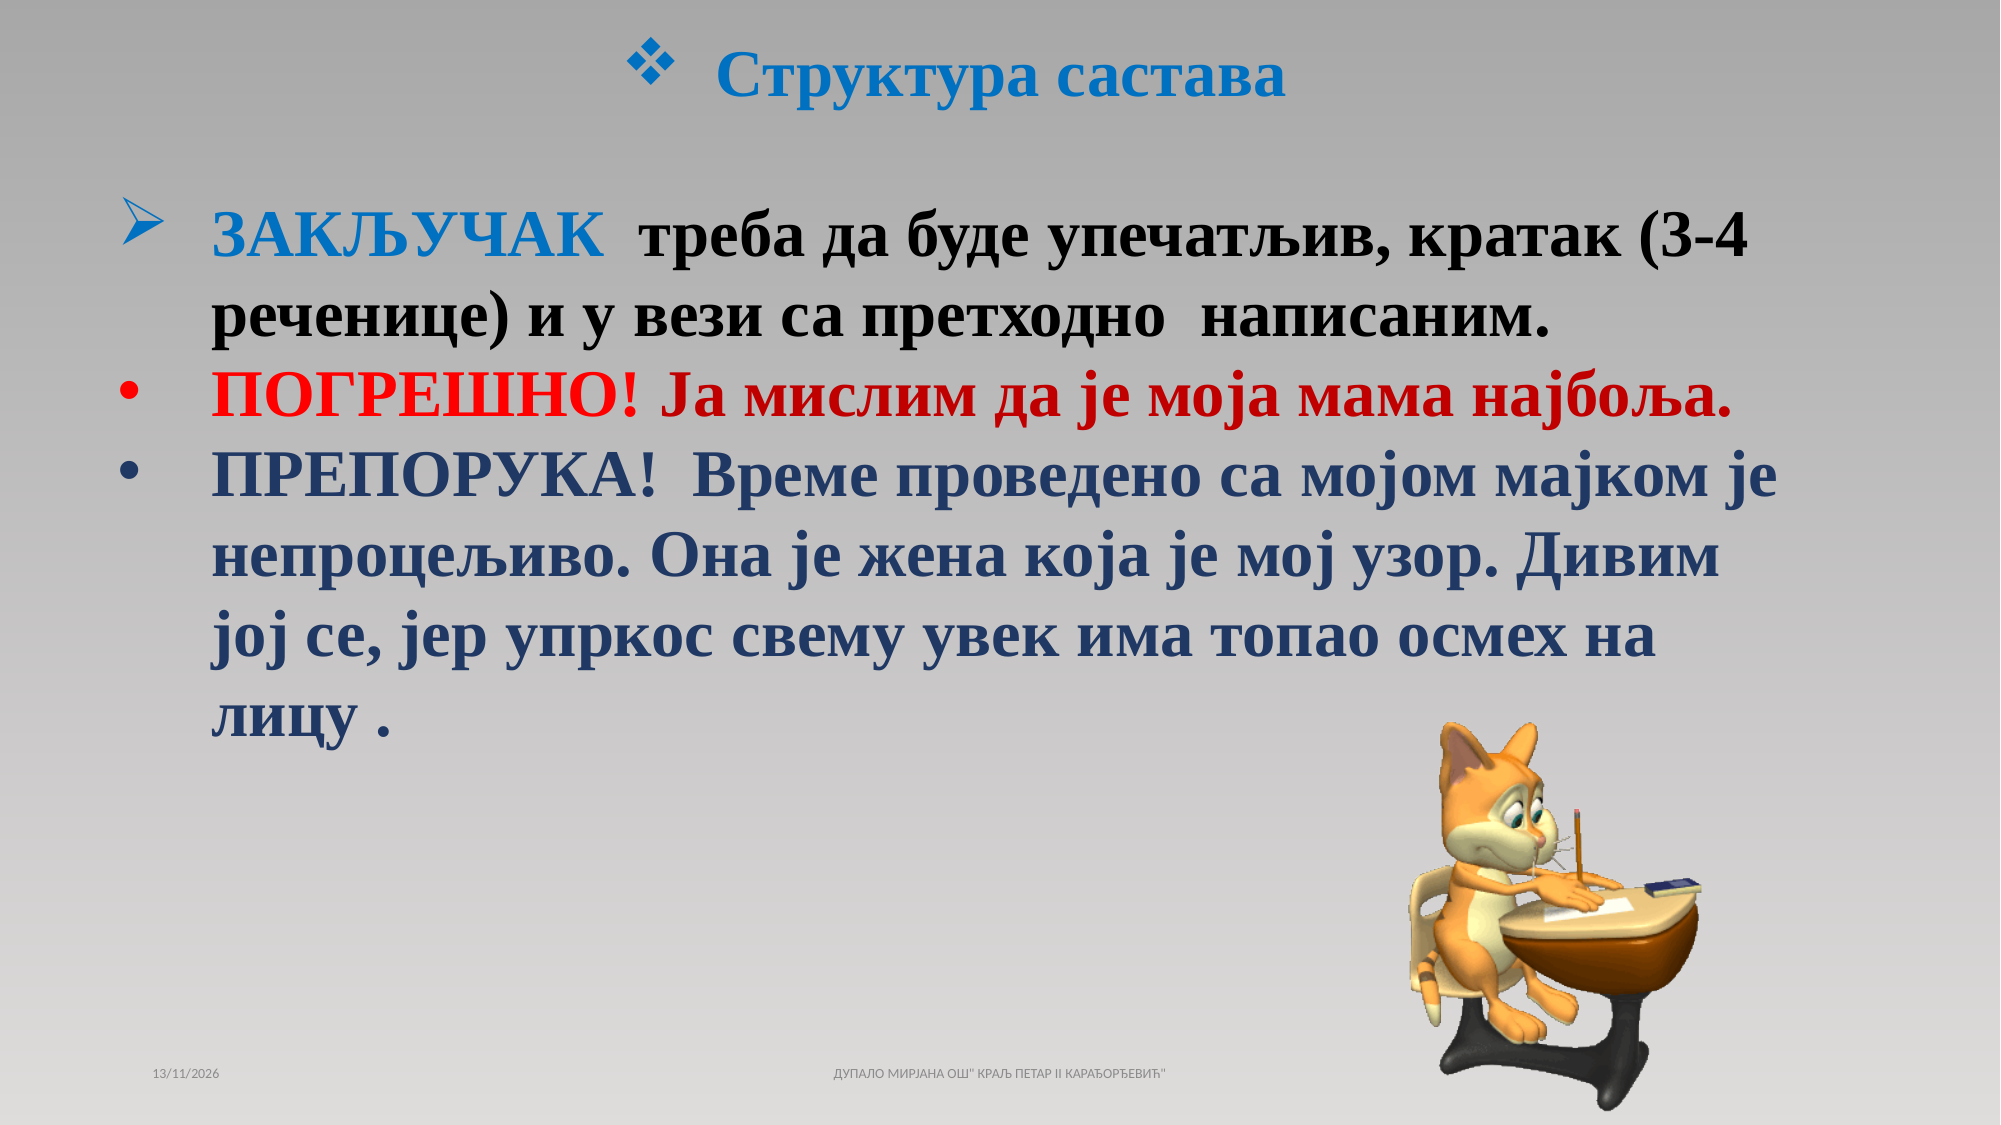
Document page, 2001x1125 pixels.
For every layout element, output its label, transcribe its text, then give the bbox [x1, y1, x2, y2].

footer ДУПАЛО МИРЈАНА ОШ" КРАЉ ПЕТАР II КАРАЂОРЂЕВИЋ" [662, 1042, 1338, 1103]
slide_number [137, 1042, 588, 1103]
picture [1366, 694, 1739, 1125]
text_box Структура састава ЗАКЉУЧАК треба да буде упечатљив, кратак (3-4 реченице) и у вези са претходно написаним. ПОГРЕШНО! Ја мислим да је моја мама најбоља. ПРЕПОРУКА! Време проведено са мојом мајком је непроцељиво. Она је жена која је мој узор. Дивим јој се, јер упркос свему увек има топао осмех на лицу . [102, 22, 1807, 997]
